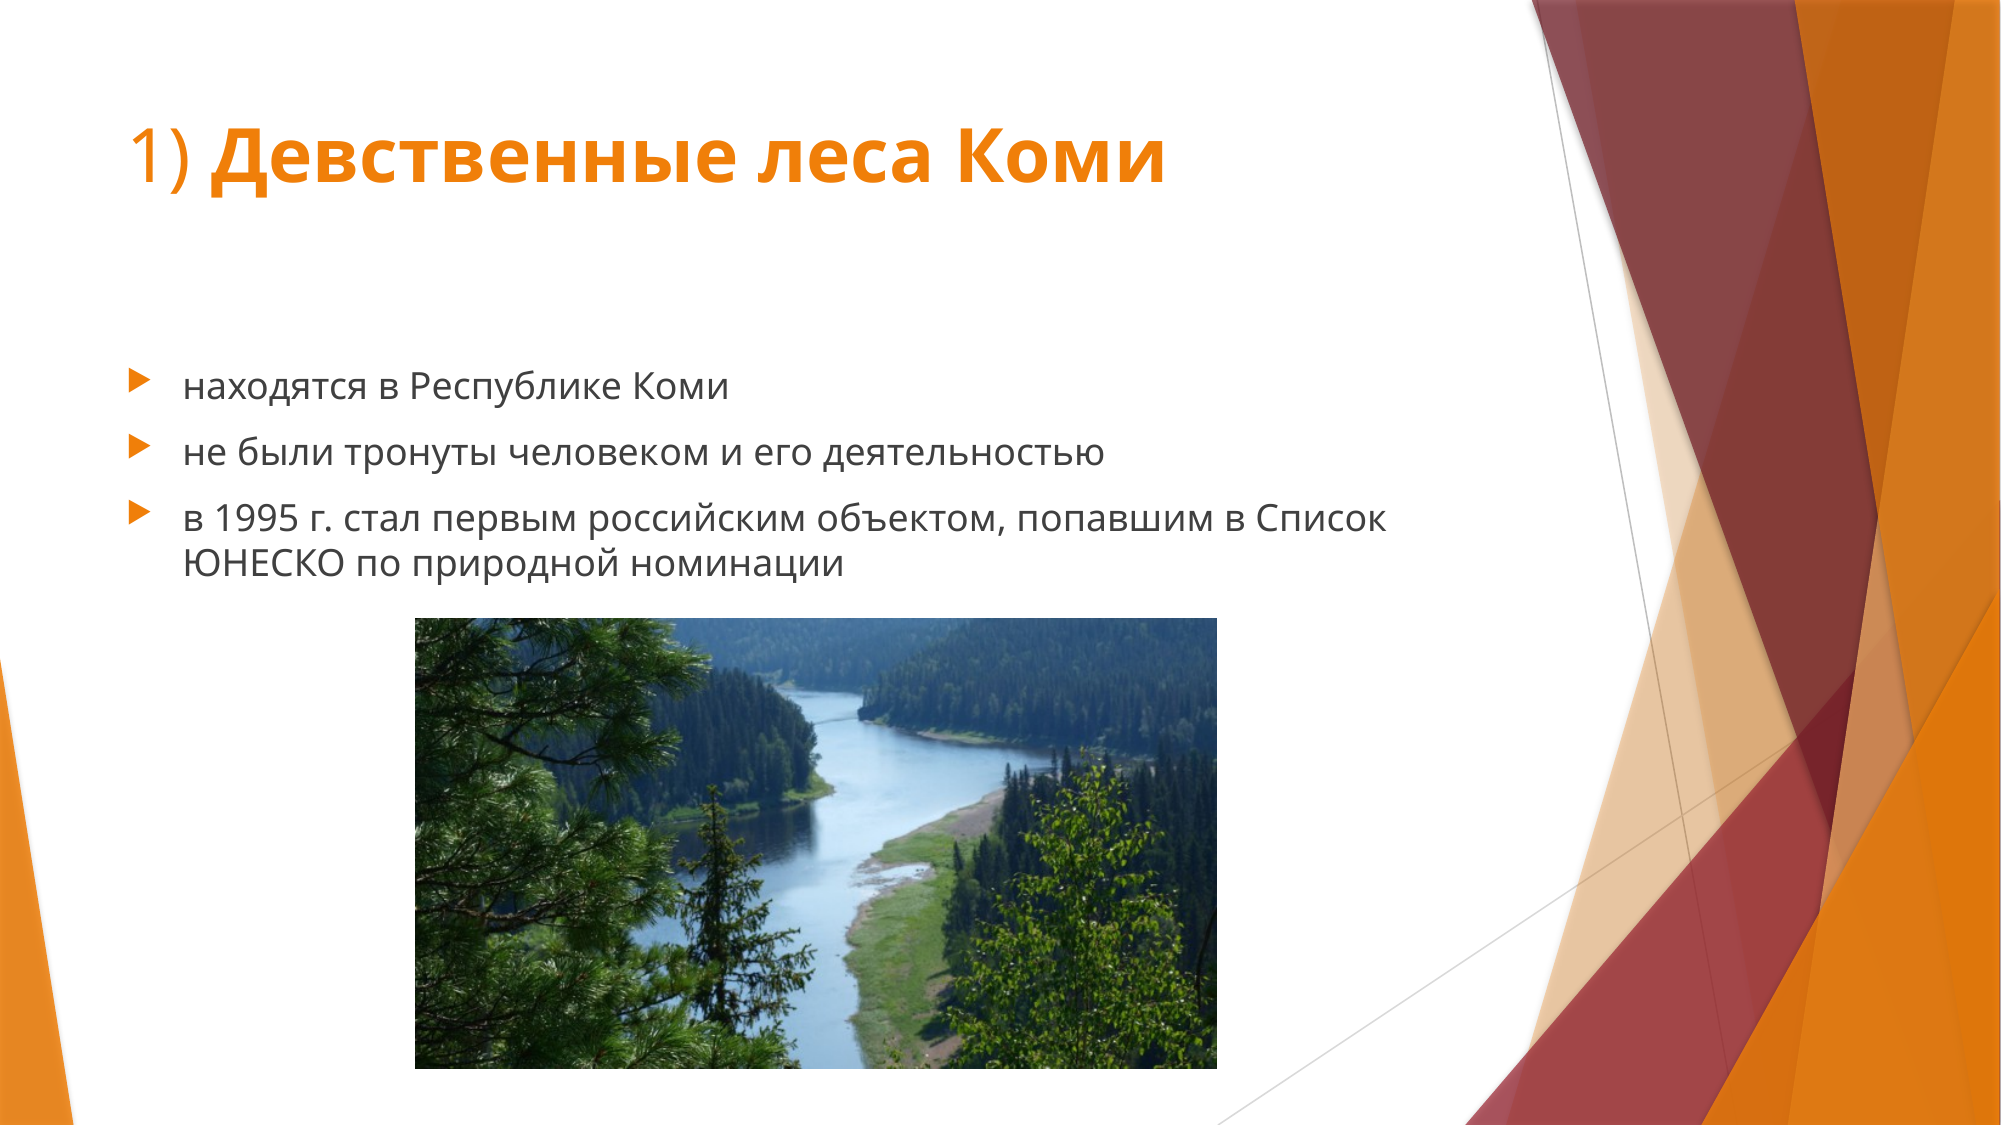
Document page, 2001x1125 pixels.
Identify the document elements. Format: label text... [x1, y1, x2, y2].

picture [415, 617, 1218, 1070]
list находятся в Республике Коми не были тронуты человекoм и его деятельностью в 1995 г. стал первым российским объектом, попавшим в Список ЮНЕСКО по природной номинации [111, 354, 1522, 992]
title 1) Девственные леса Коми [111, 99, 1522, 317]
